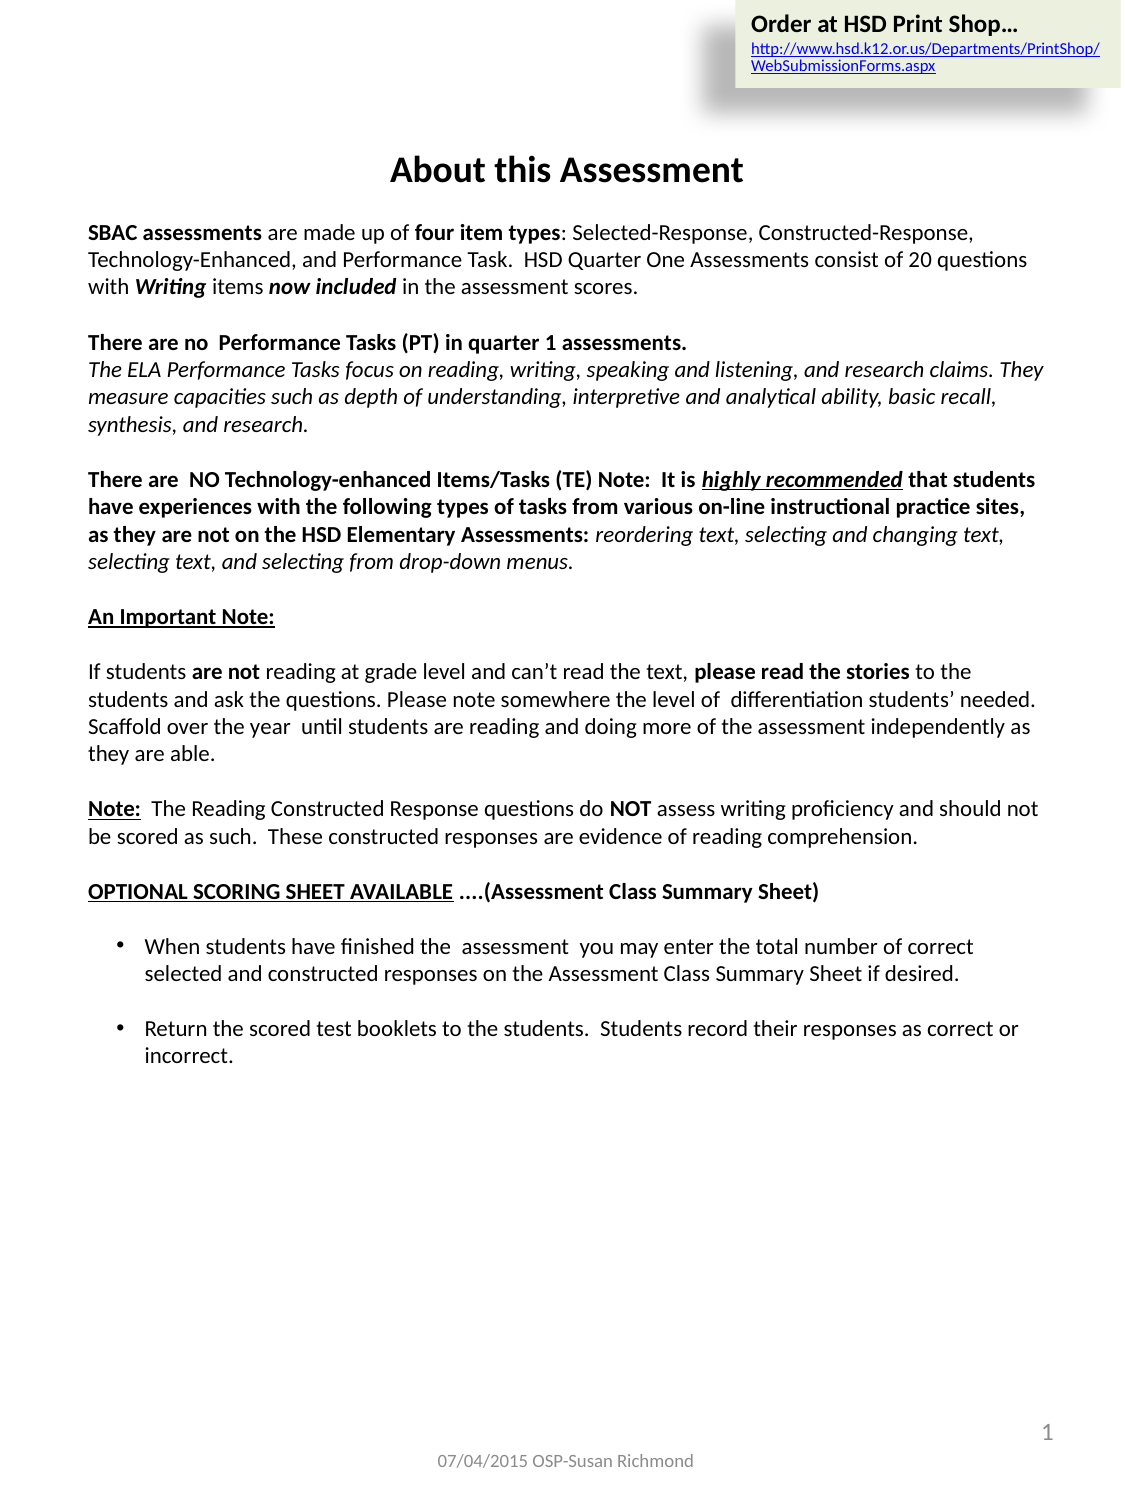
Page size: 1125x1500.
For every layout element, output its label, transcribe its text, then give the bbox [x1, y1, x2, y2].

slide_number 1 [806, 1390, 1069, 1471]
text_box About this Assessment SBAC assessments are made up of four item types: Selected-Response, Constructed-Response, Technology-Enhanced, and Performance Task. HSD Quarter One Assessments consist of 20 questions with Writing items now included in the assessment scores. There are no Performance Tasks (PT) in quarter 1 assessments. The ELA Performance Tasks focus on reading, writing, speaking and listening, and research claims. They measure capacities such as depth of understanding, interpretive and analytical ability, basic recall, synthesis, and research. There are NO Technology-enhanced Items/Tasks (TE) Note: It is highly recommended that students have experiences with the following types of tasks from various on-line instructional practice sites, as they are not on the HSD Elementary Assessments: reordering text, selecting and changing text, selecting text, and selecting from drop-down menus. An Important Note: If students are not reading at grade level and can’t read the text, please read the stories to the students and ask the questions. Please note somewhere the level of differentiation students’ needed. Scaffold over the year until students are reading and doing more of the assessment independently as they are able. Note: The Reading Constructed Response questions do NOT assess writing proficiency and should not be scored as such. These constructed responses are evidence of reading comprehension. OPTIONAL SCORING SHEET AVAILABLE ....(Assessment Class Summary Sheet) When students have finished the assessment you may enter the total number of correct selected and constructed responses on the Assessment Class Summary Sheet if desired. Return the scored test booklets to the students. Students record their responses as correct or incorrect. [73, 137, 1061, 1131]
text_box Order at HSD Print Shop… http://www.hsd.k12.or.us/Departments/PrintShop/WebSubmissionForms.aspx [733, 0, 1123, 90]
